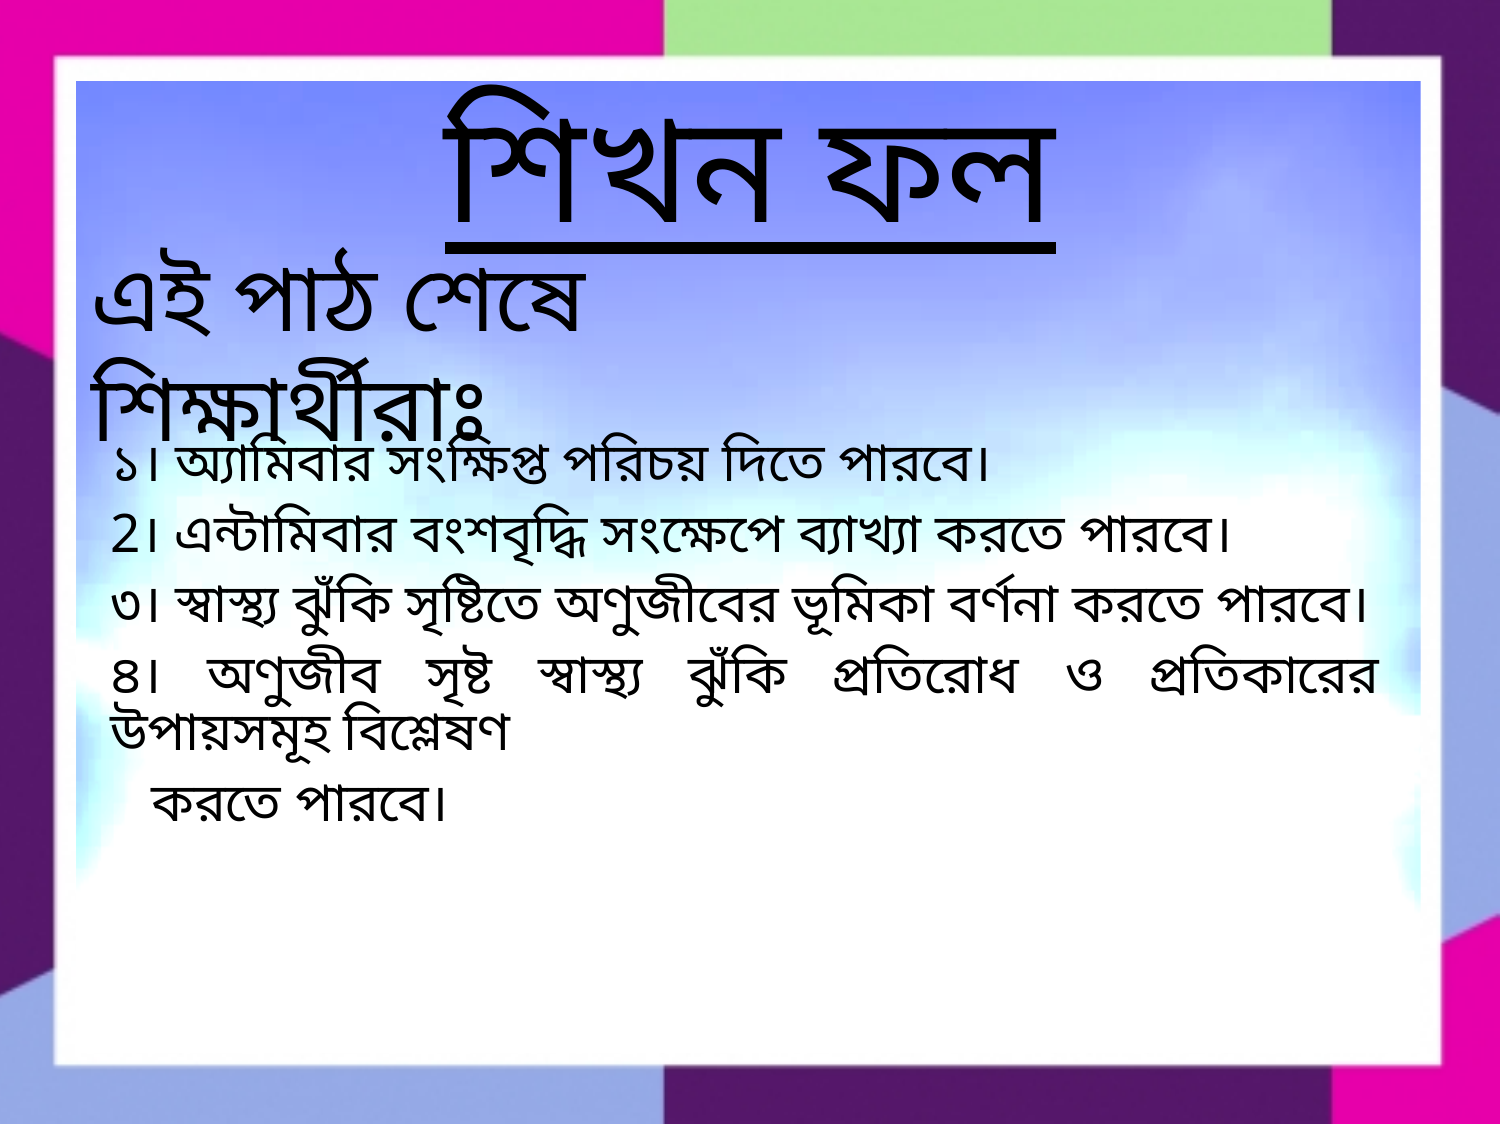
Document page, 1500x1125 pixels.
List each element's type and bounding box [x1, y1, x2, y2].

text_box [0, 0, 1500, 1124]
